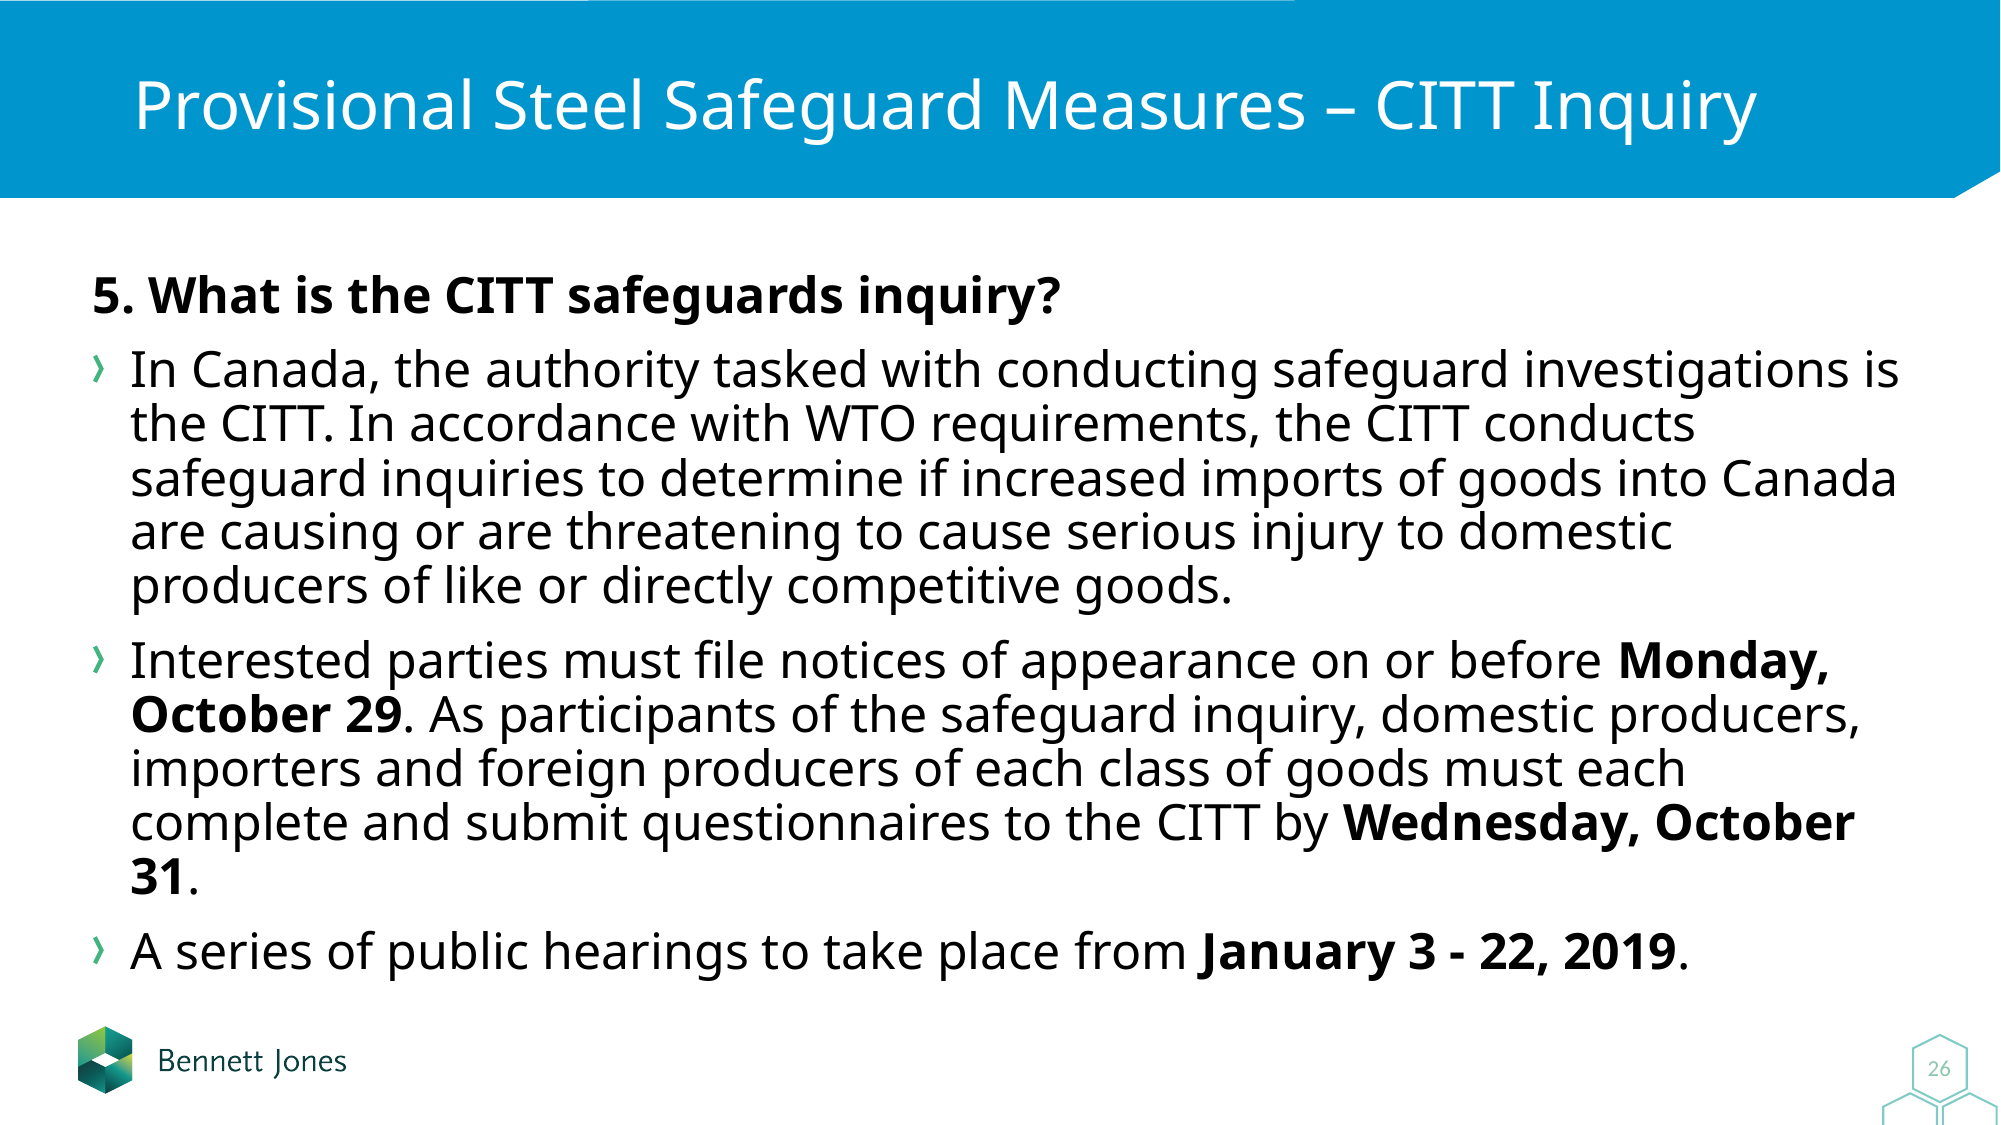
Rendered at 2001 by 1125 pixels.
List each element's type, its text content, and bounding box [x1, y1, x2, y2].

picture [78, 1026, 346, 1094]
slide_number 26 [1909, 1042, 1970, 1093]
list 5. What is the CITT safeguards inquiry? In Canada, the authority tasked with conducting safeguard investigations is the CITT. In accordance with WTO requirements, the CITT conducts safeguard inquiries to determine if increased imports of goods into Canada are causing or are threatening to cause serious injury to domestic producers of like or directly competitive goods. Interested parties must file notices of appearance on or before Monday, October 29. As participants of the safeguard inquiry, domestic producers, importers and foreign producers of each class of goods must each complete and submit questionnaires to the CITT by Wednesday, October 31. A series of public hearings to take place from January 3 - 22, 2019. [78, 262, 1922, 1000]
title Provisional Steel Safeguard Measures – CITT Inquiry [118, 27, 1938, 189]
